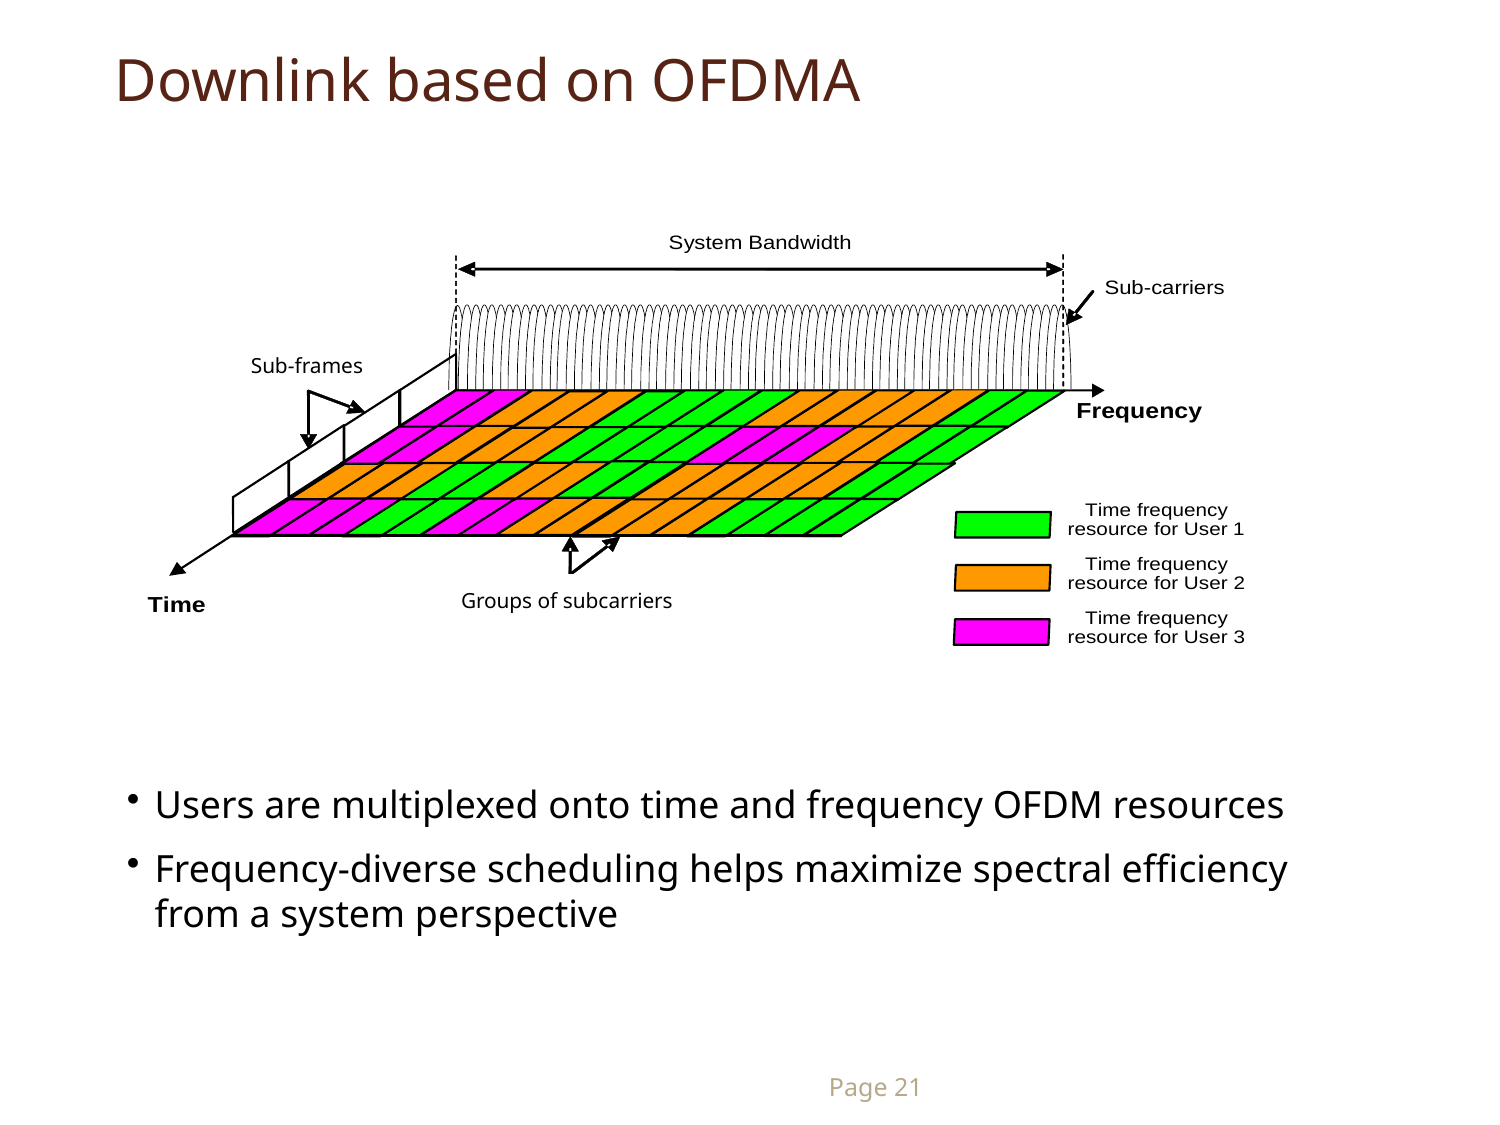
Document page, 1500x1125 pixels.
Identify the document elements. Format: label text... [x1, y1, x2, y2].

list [147, 184, 1306, 669]
text_box Users are multiplexed onto time and frequency OFDM resources Frequency-diverse scheduling helps maximize spectral efficiency from a system perspective [112, 773, 1376, 943]
title Downlink based on OFDMA [99, 7, 1338, 149]
slide_number Page 21 [587, 1034, 938, 1113]
